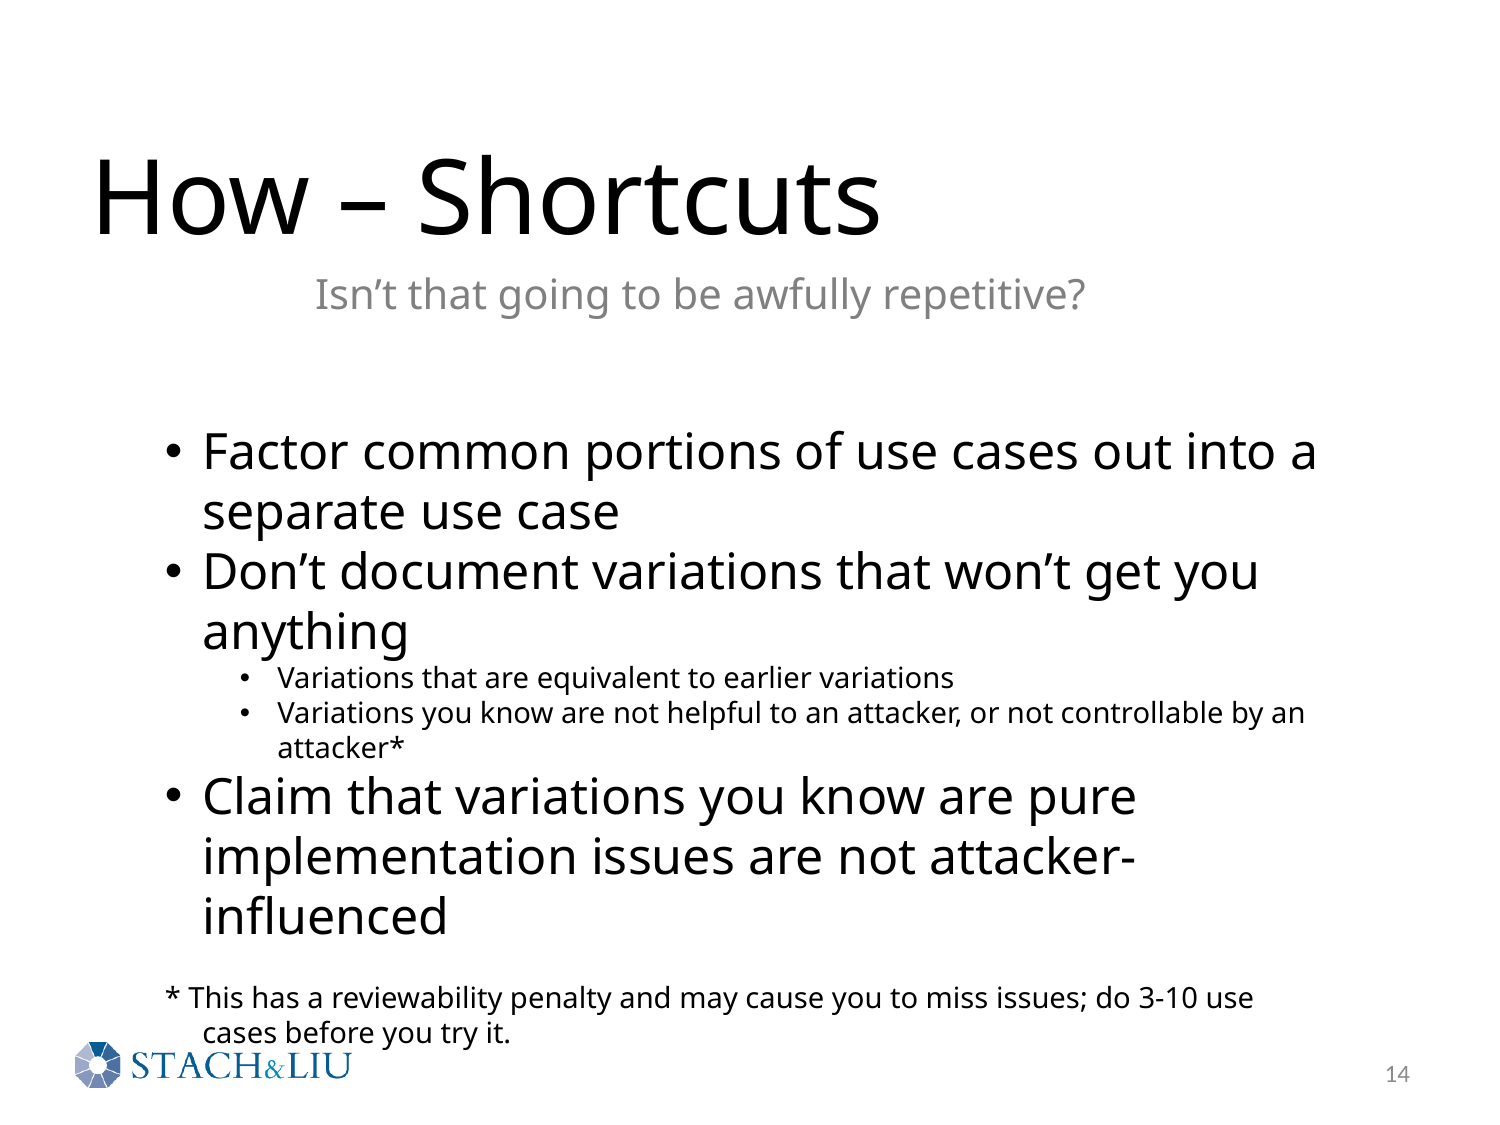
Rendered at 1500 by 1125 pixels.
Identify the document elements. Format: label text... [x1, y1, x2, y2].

text_box Isn’t that going to be awfully repetitive? [299, 249, 1200, 325]
slide_number 14 [1074, 1042, 1425, 1103]
title How – Shortcuts [75, 45, 1425, 263]
picture [75, 1042, 352, 1088]
text_box Factor common portions of use cases out into a separate use case Don’t document variations that won’t get you anything Variations that are equivalent to earlier variations Variations you know are not helpful to an attacker, or not controllable by an attacker* Claim that variations you know are pure implementation issues are not attacker-influenced * This has a reviewability penalty and may cause you to miss issues; do 3-10 use cases before you try it. [149, 412, 1350, 1057]
